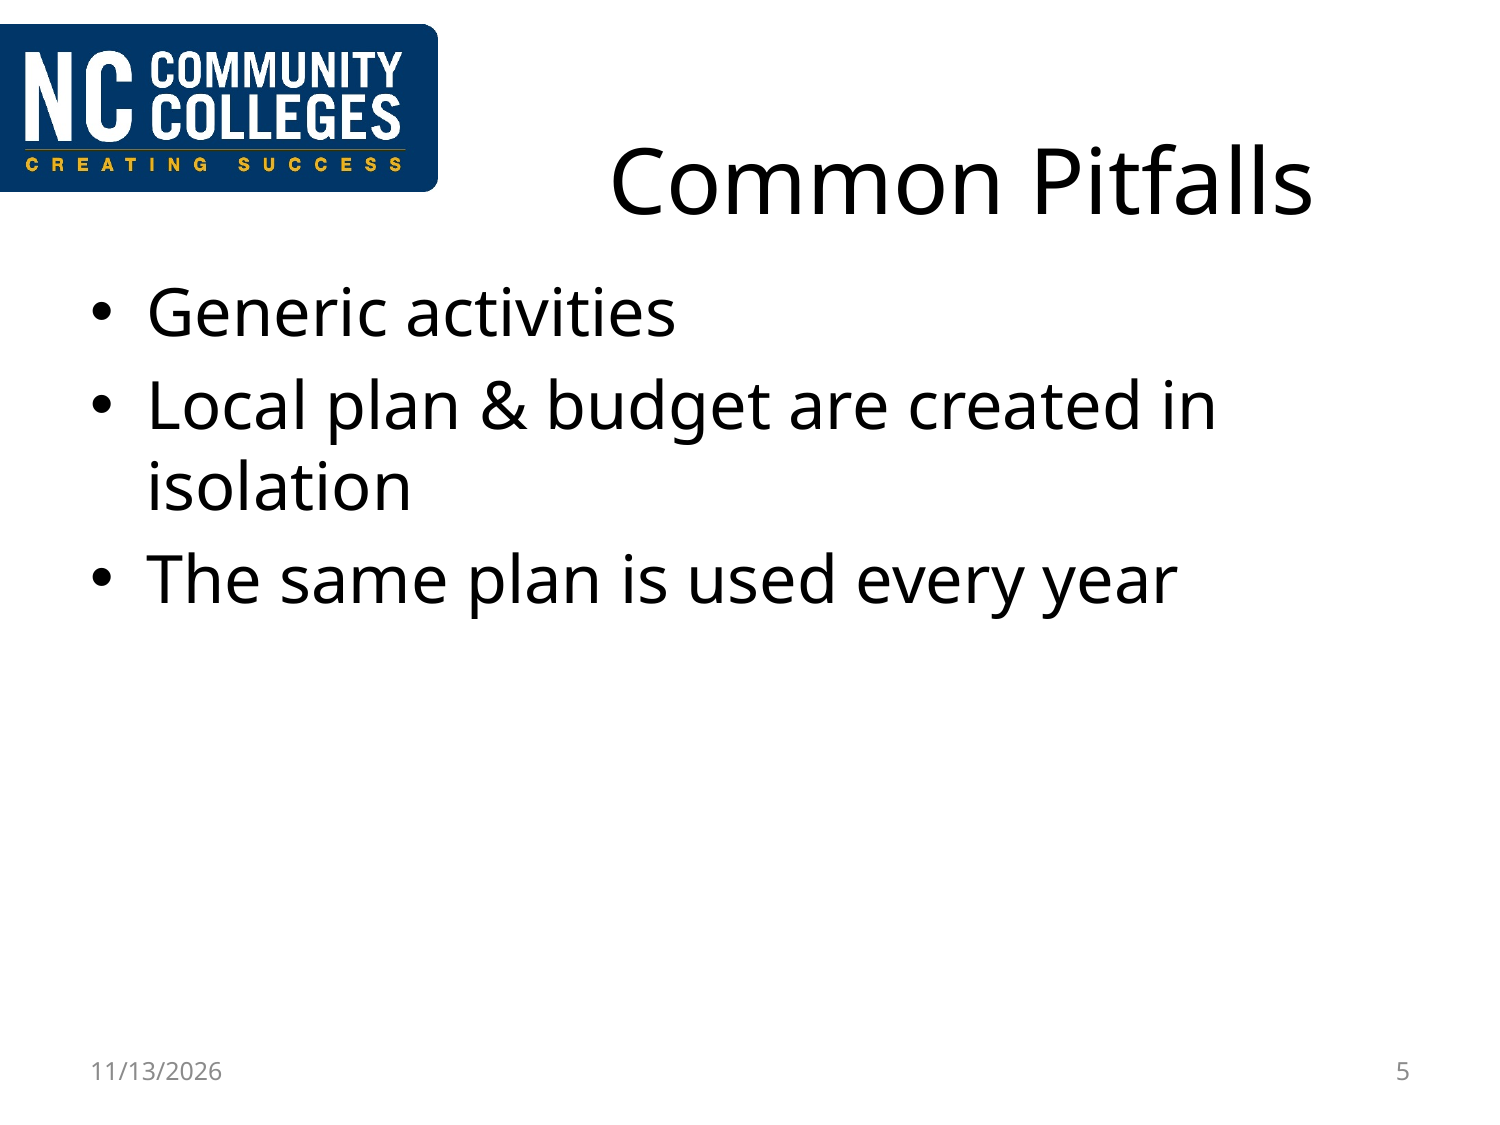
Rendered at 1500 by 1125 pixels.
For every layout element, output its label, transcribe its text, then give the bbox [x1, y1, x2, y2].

title Common Pitfalls [462, 99, 1463, 255]
list Generic activities Local plan & budget are created in isolation The same plan is used every year [75, 262, 1425, 1005]
picture [0, 24, 438, 192]
slide_number 5 [1074, 1042, 1425, 1103]
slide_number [75, 1042, 425, 1103]
